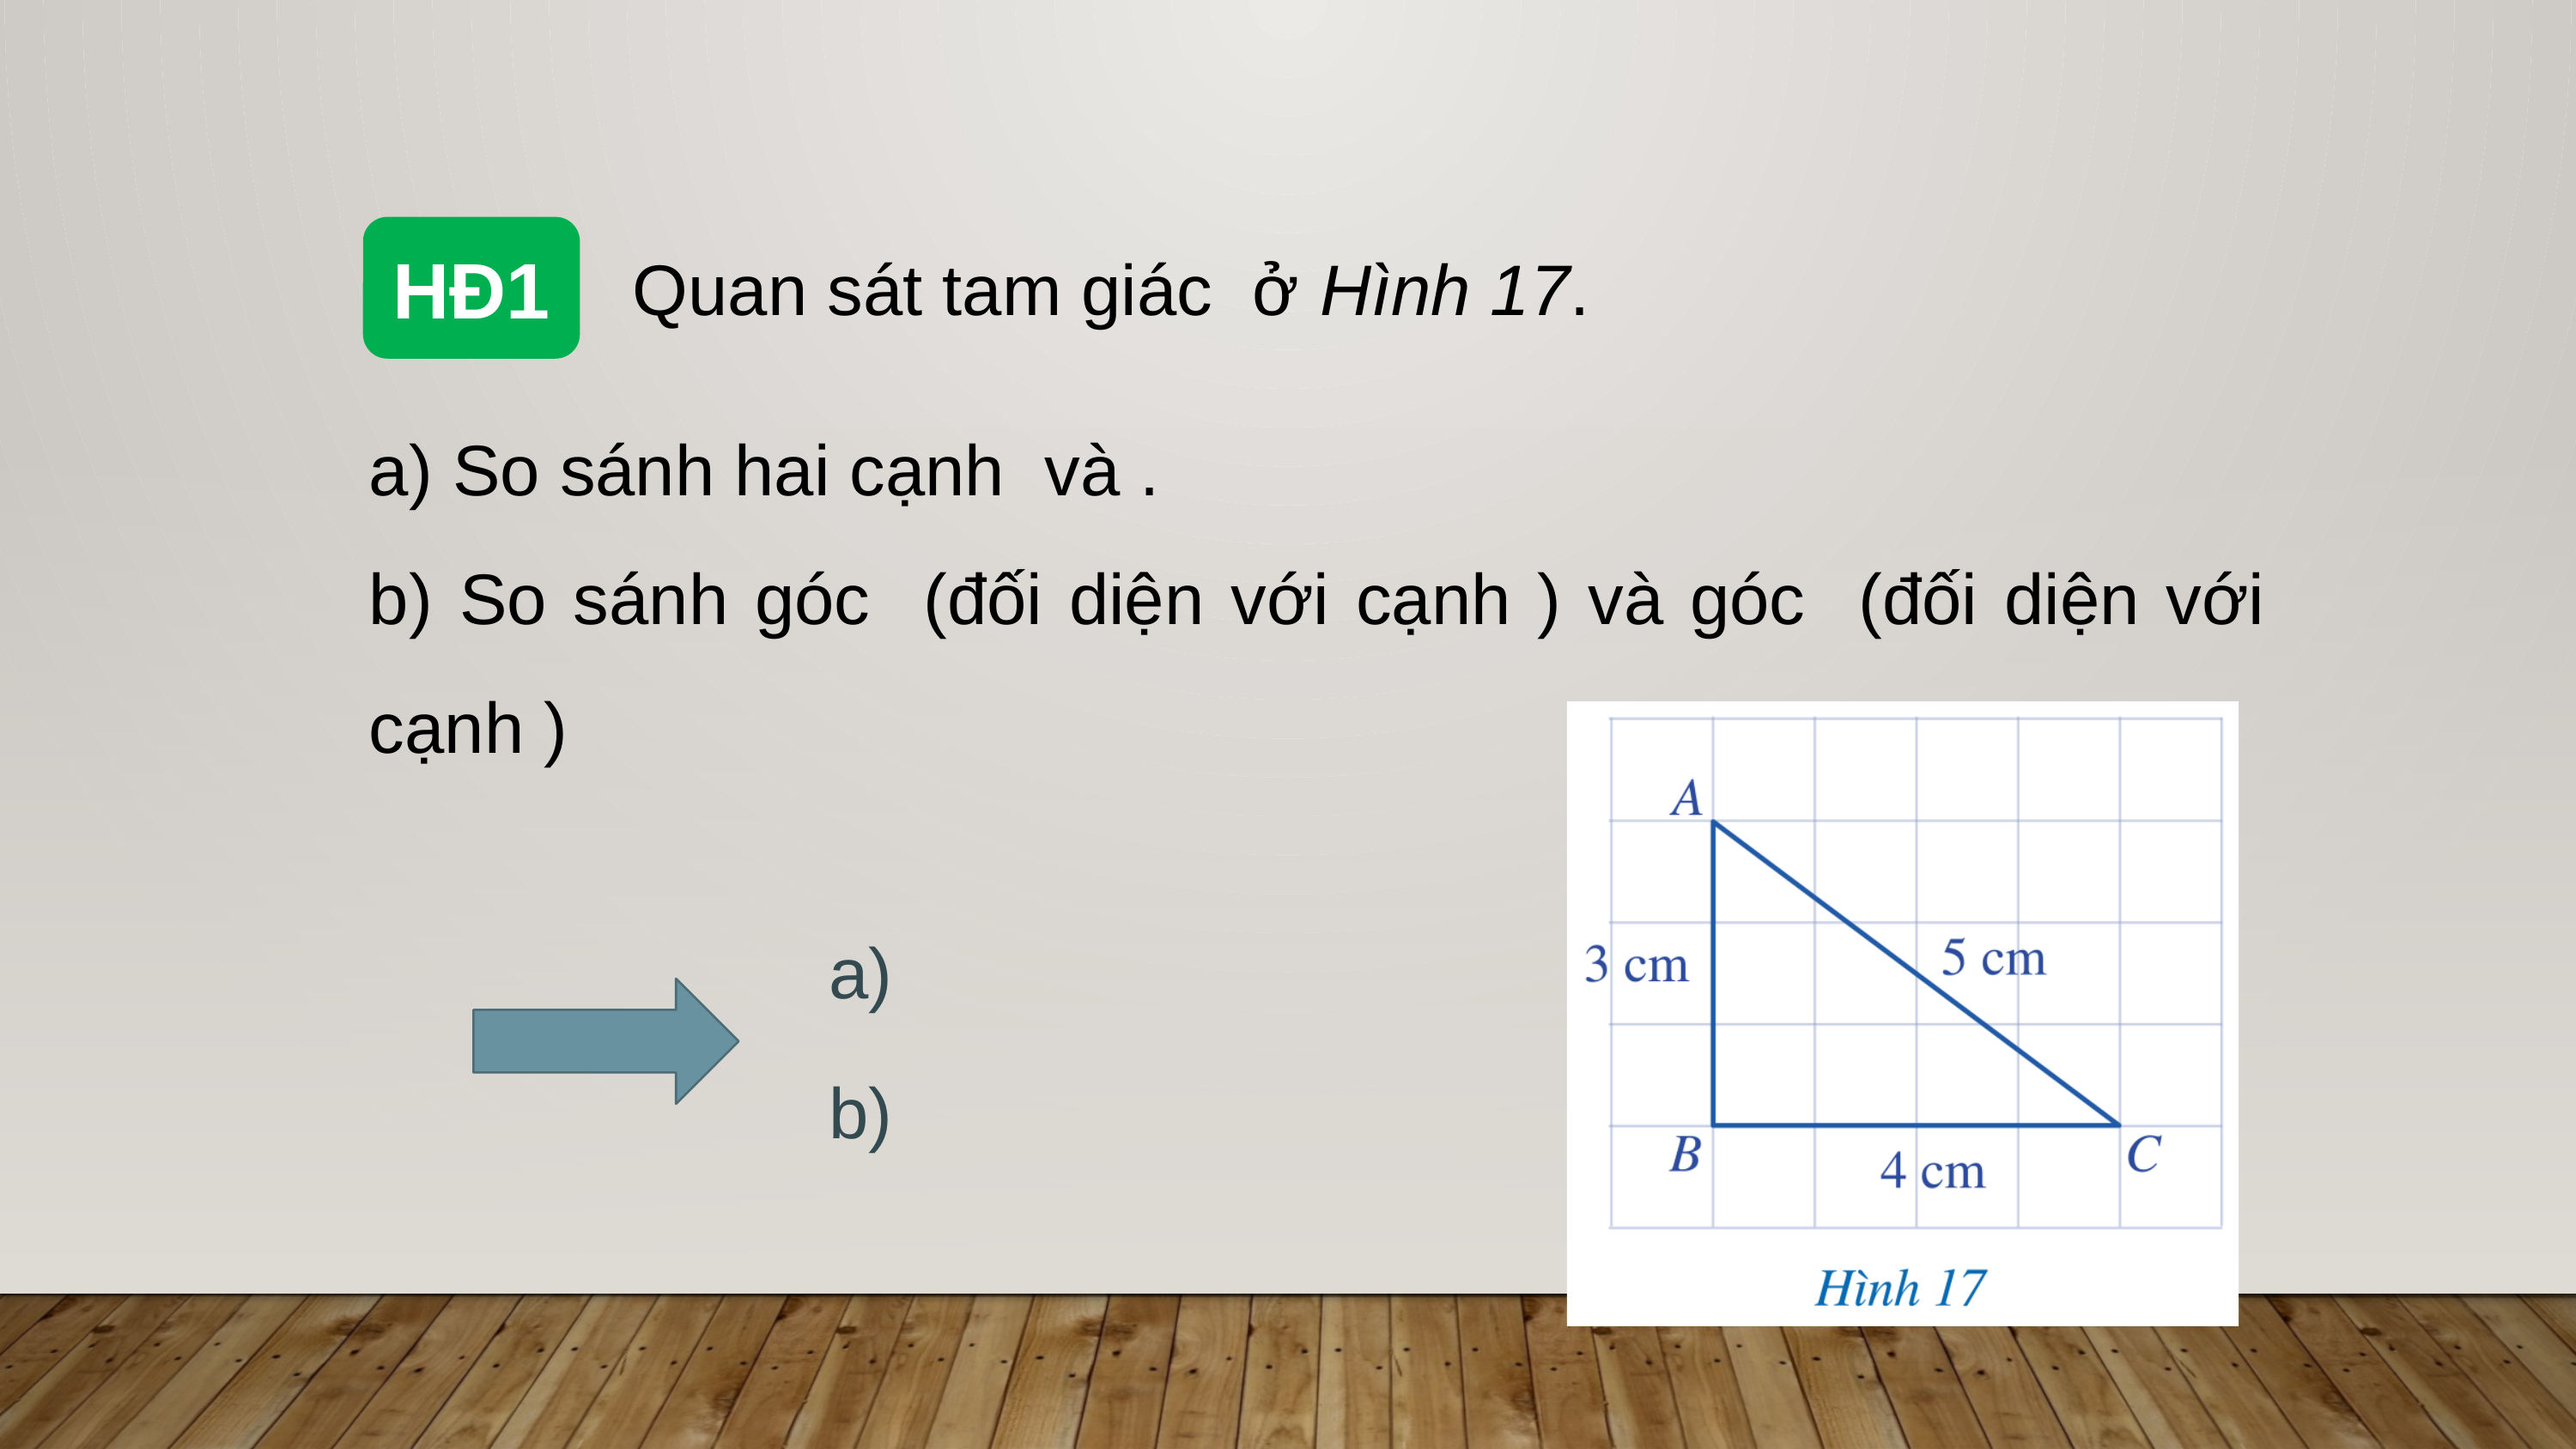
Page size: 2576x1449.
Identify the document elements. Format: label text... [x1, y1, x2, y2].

text_box [472, 977, 740, 1106]
text_box HĐ1 [362, 216, 580, 359]
picture [0, 701, 2576, 1449]
